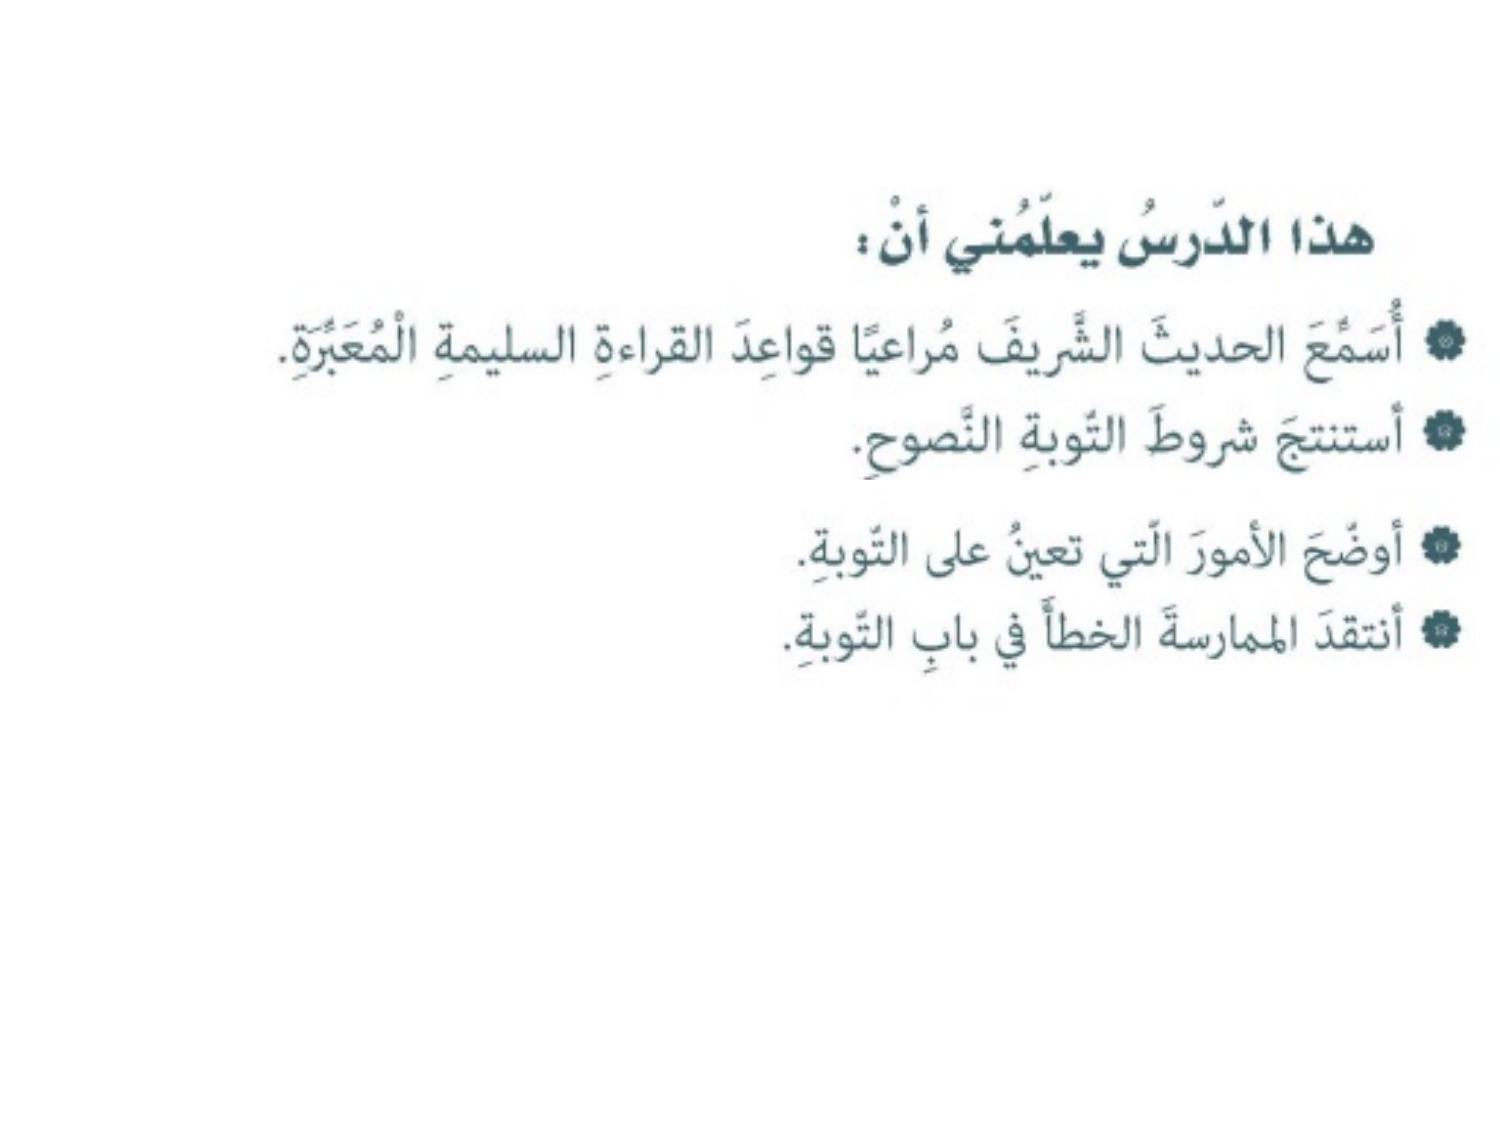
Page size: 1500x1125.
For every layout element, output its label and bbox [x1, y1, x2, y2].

picture [247, 113, 1500, 764]
